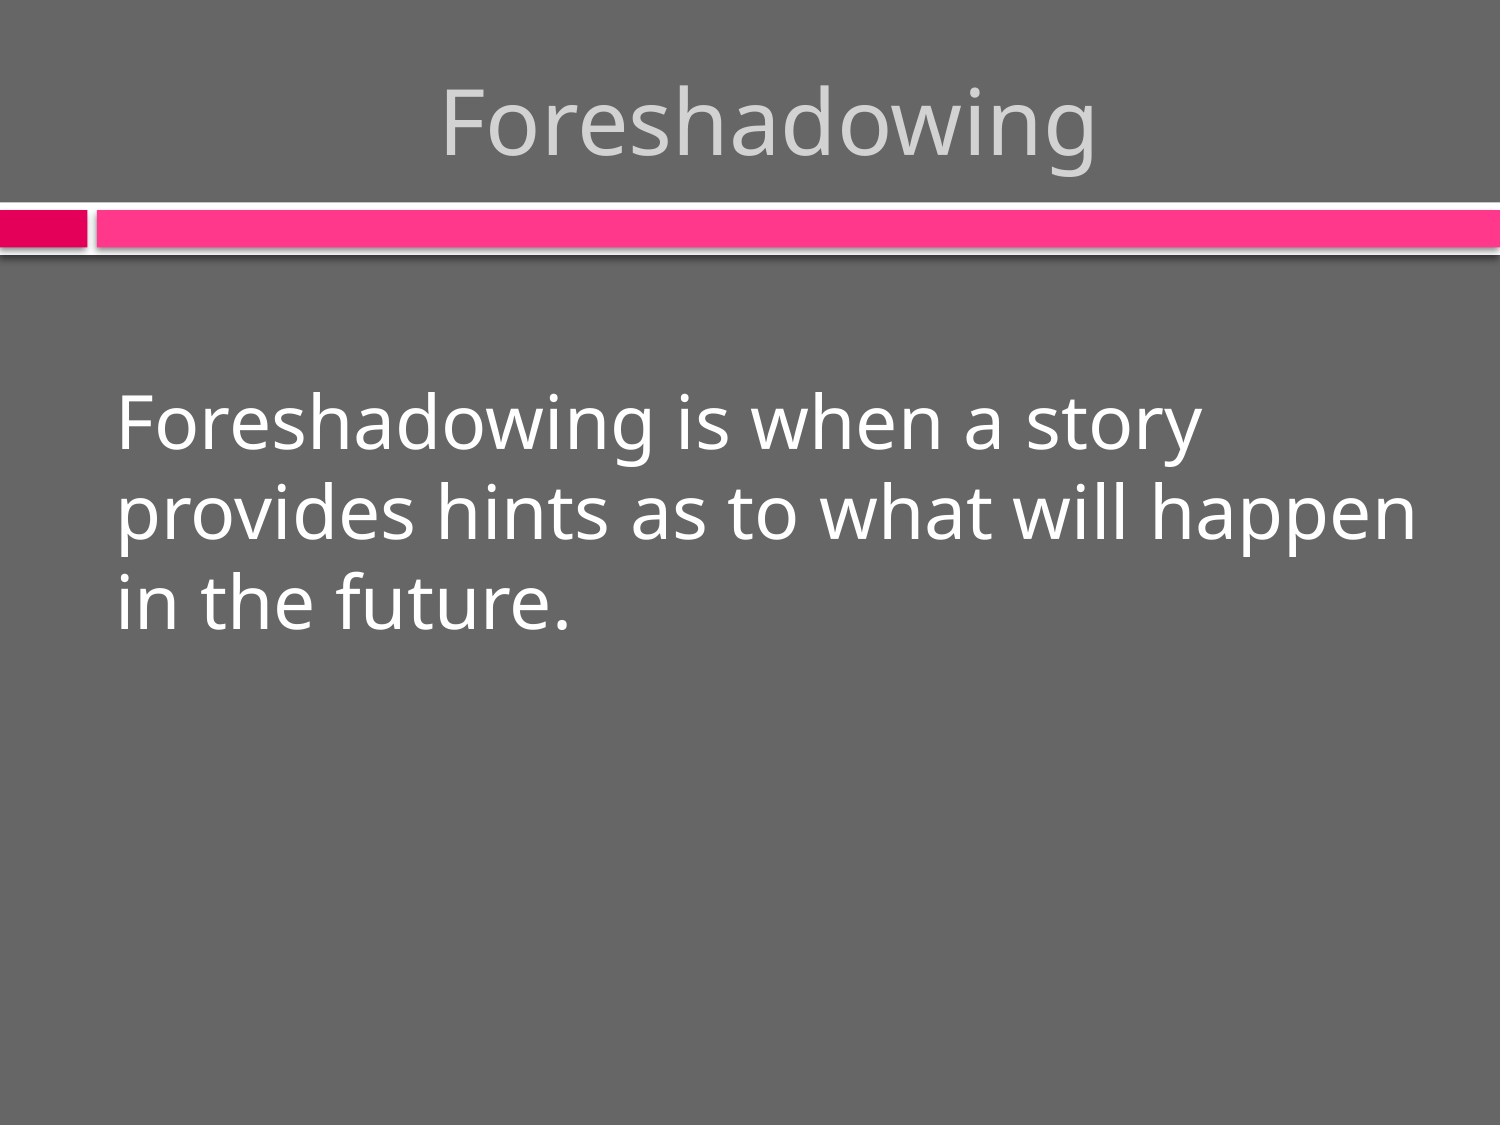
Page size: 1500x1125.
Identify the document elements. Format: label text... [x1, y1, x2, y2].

list Foreshadowing is when a story provides hints as to what will happen in the future. [100, 262, 1438, 1000]
title Foreshadowing [100, 37, 1438, 200]
